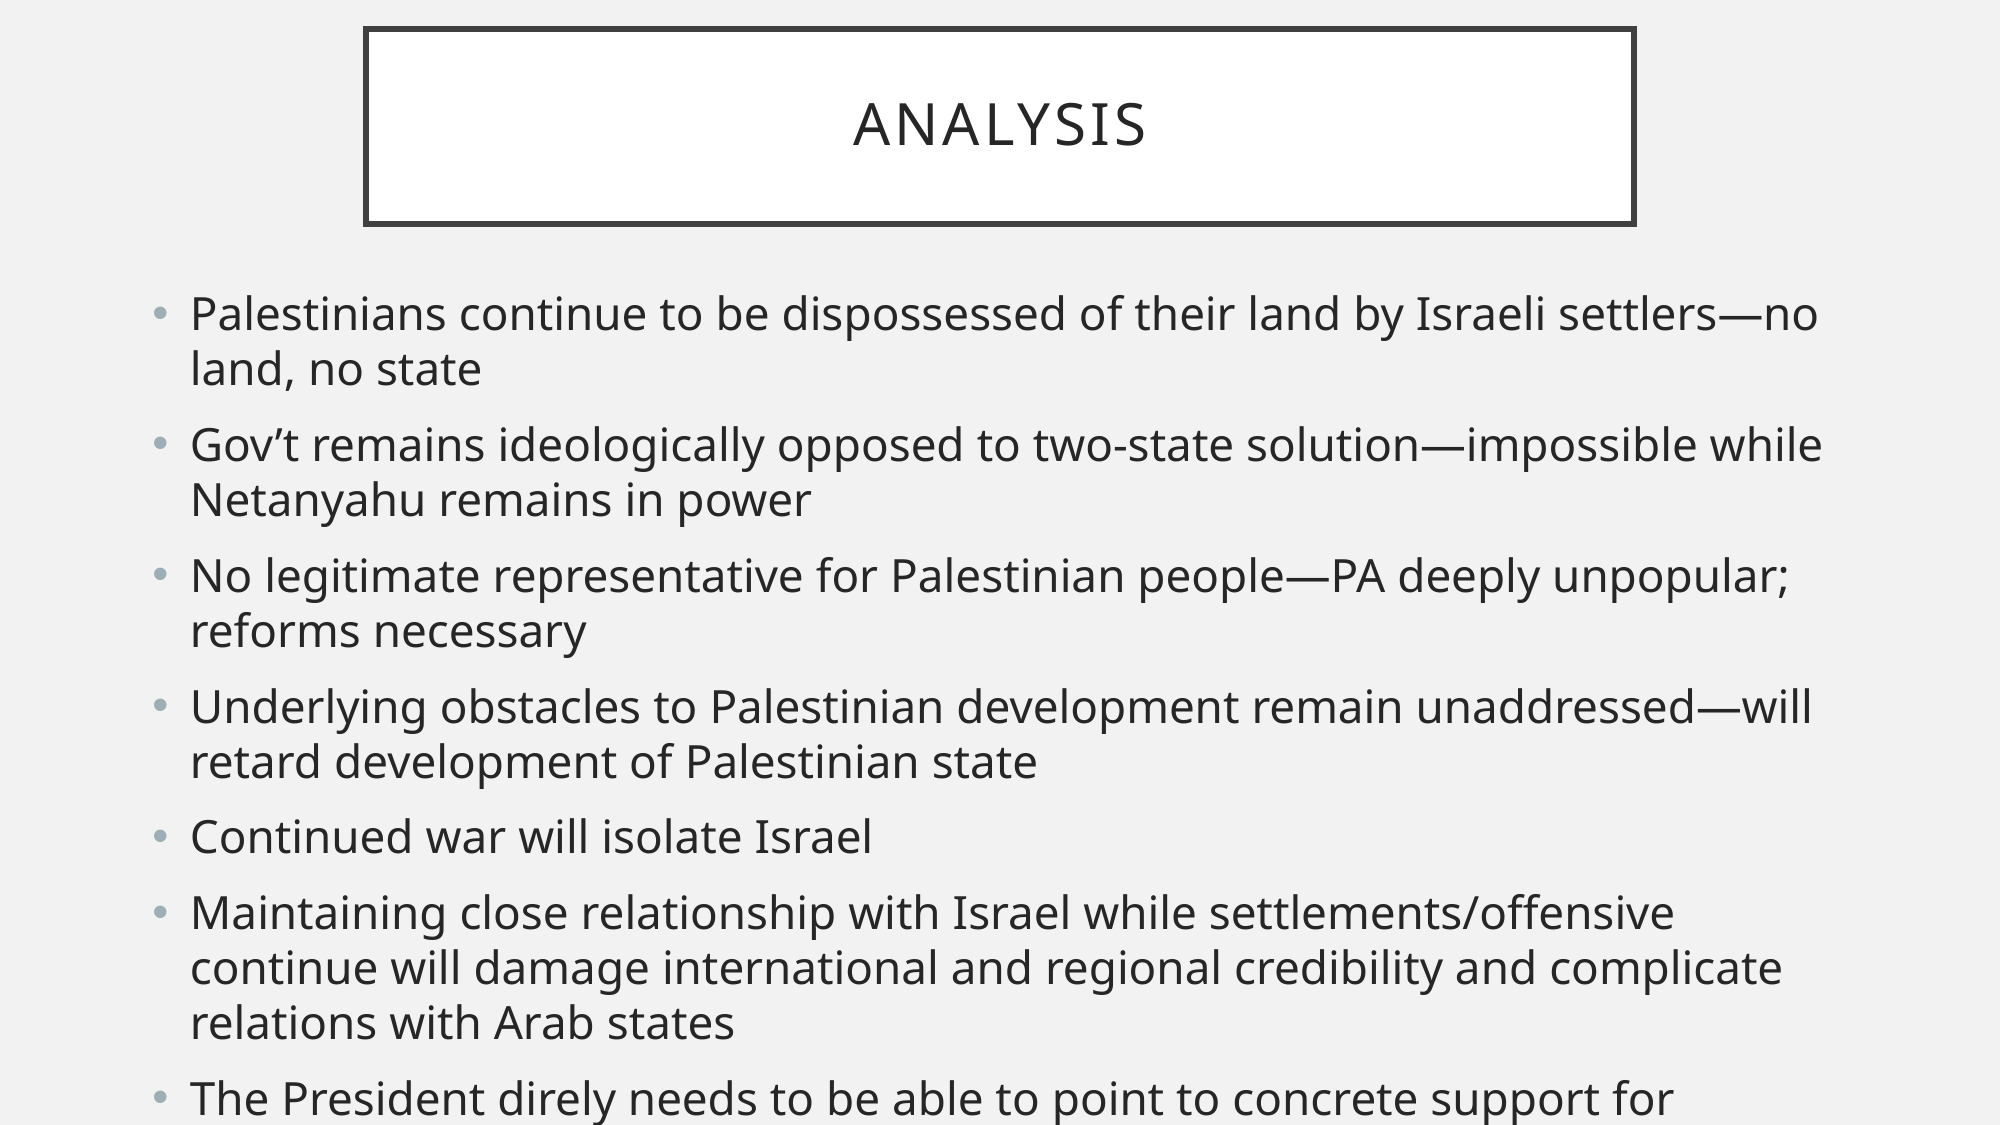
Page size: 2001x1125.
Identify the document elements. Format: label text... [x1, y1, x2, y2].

list Palestinians continue to be dispossessed of their land by Israeli settlers—no land, no state Gov’t remains ideologically opposed to two-state solution—impossible while Netanyahu remains in power No legitimate representative for Palestinian people—PA deeply unpopular; reforms necessary Underlying obstacles to Palestinian development remain unaddressed—will retard development of Palestinian state Continued war will isolate Israel Maintaining close relationship with Israel while settlements/offensive continue will damage international and regional credibility and complicate relations with Arab states The President direly needs to be able to point to concrete support for Palestinians [137, 277, 1863, 1066]
title Analysis [363, 26, 1637, 227]
